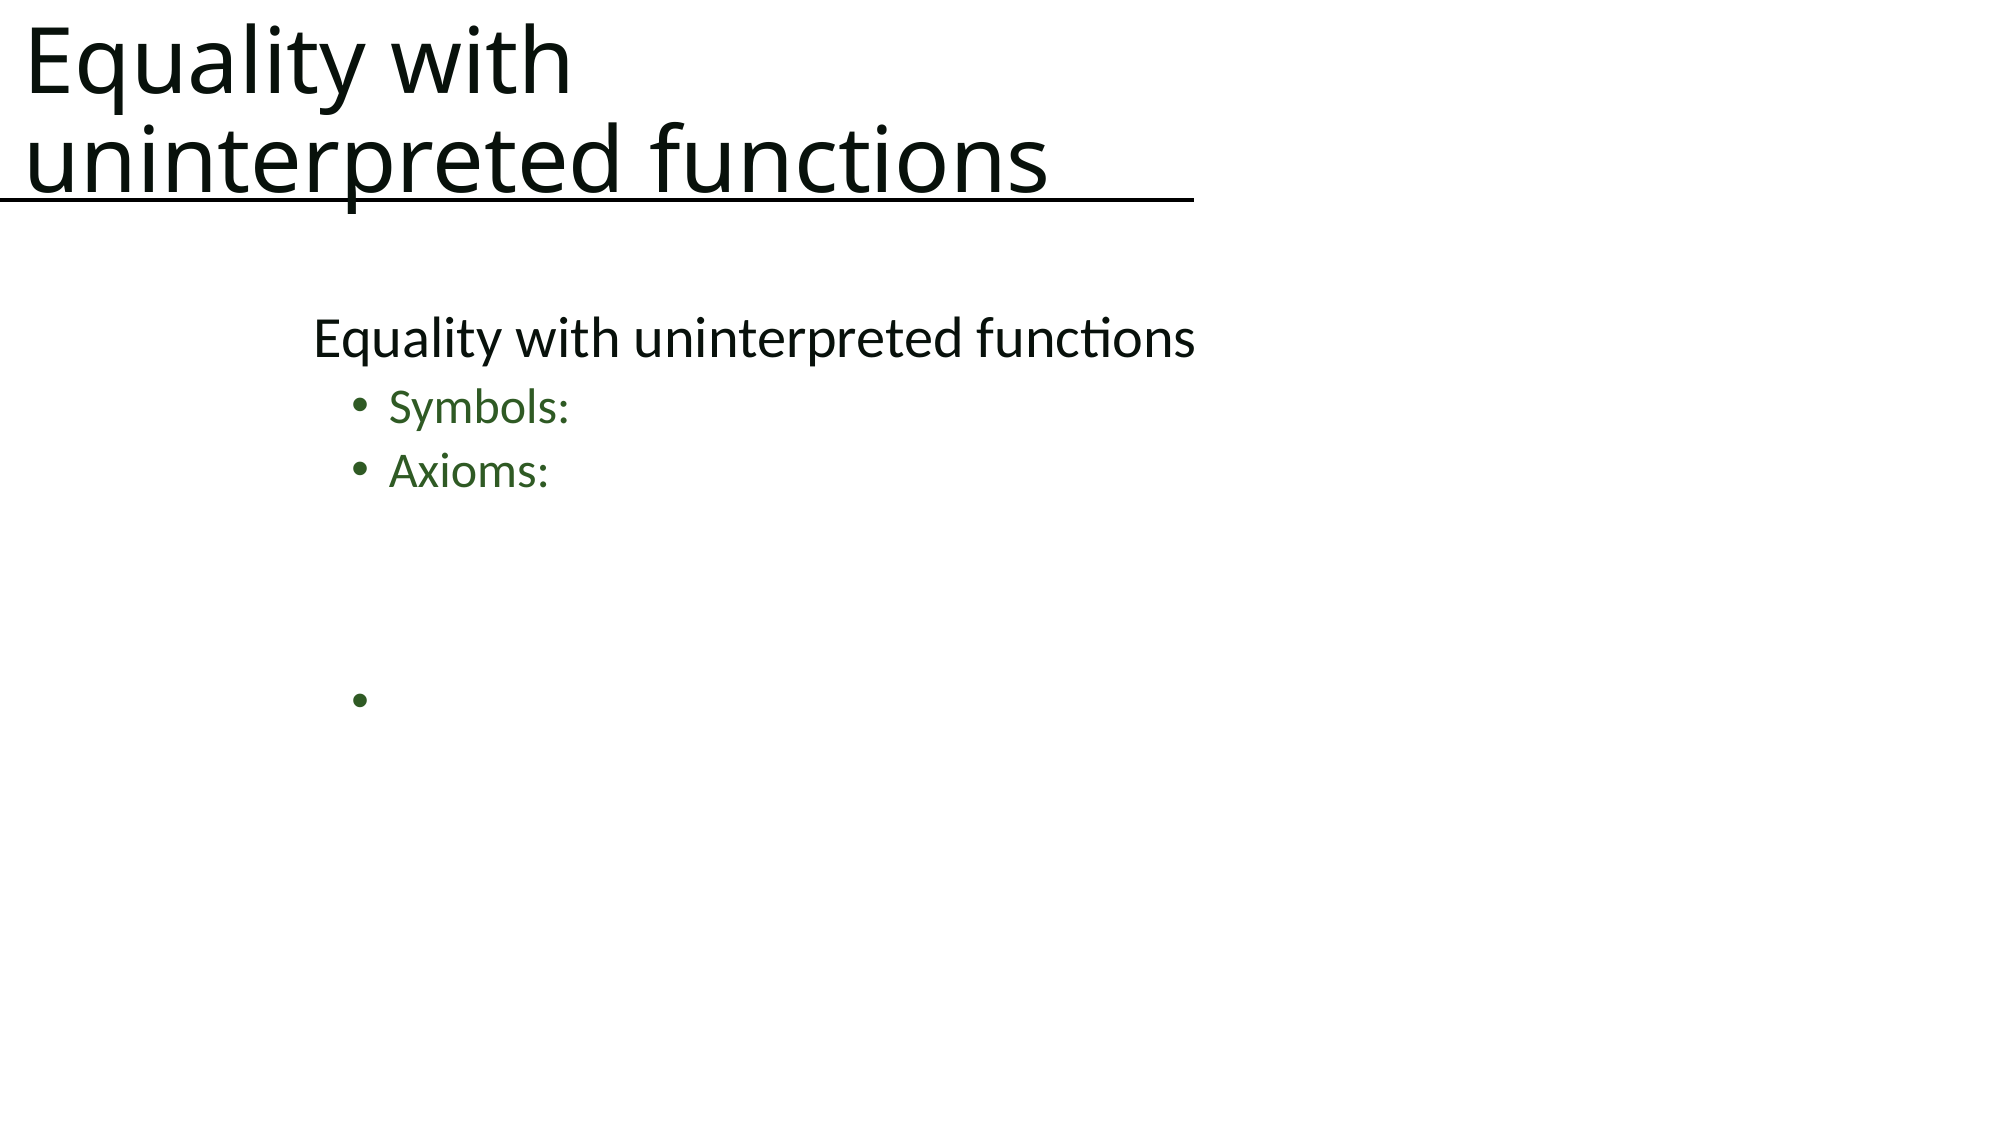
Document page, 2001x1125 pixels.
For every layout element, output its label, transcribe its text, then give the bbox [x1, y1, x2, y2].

title Equality with uninterpreted functions [8, 4, 1136, 223]
